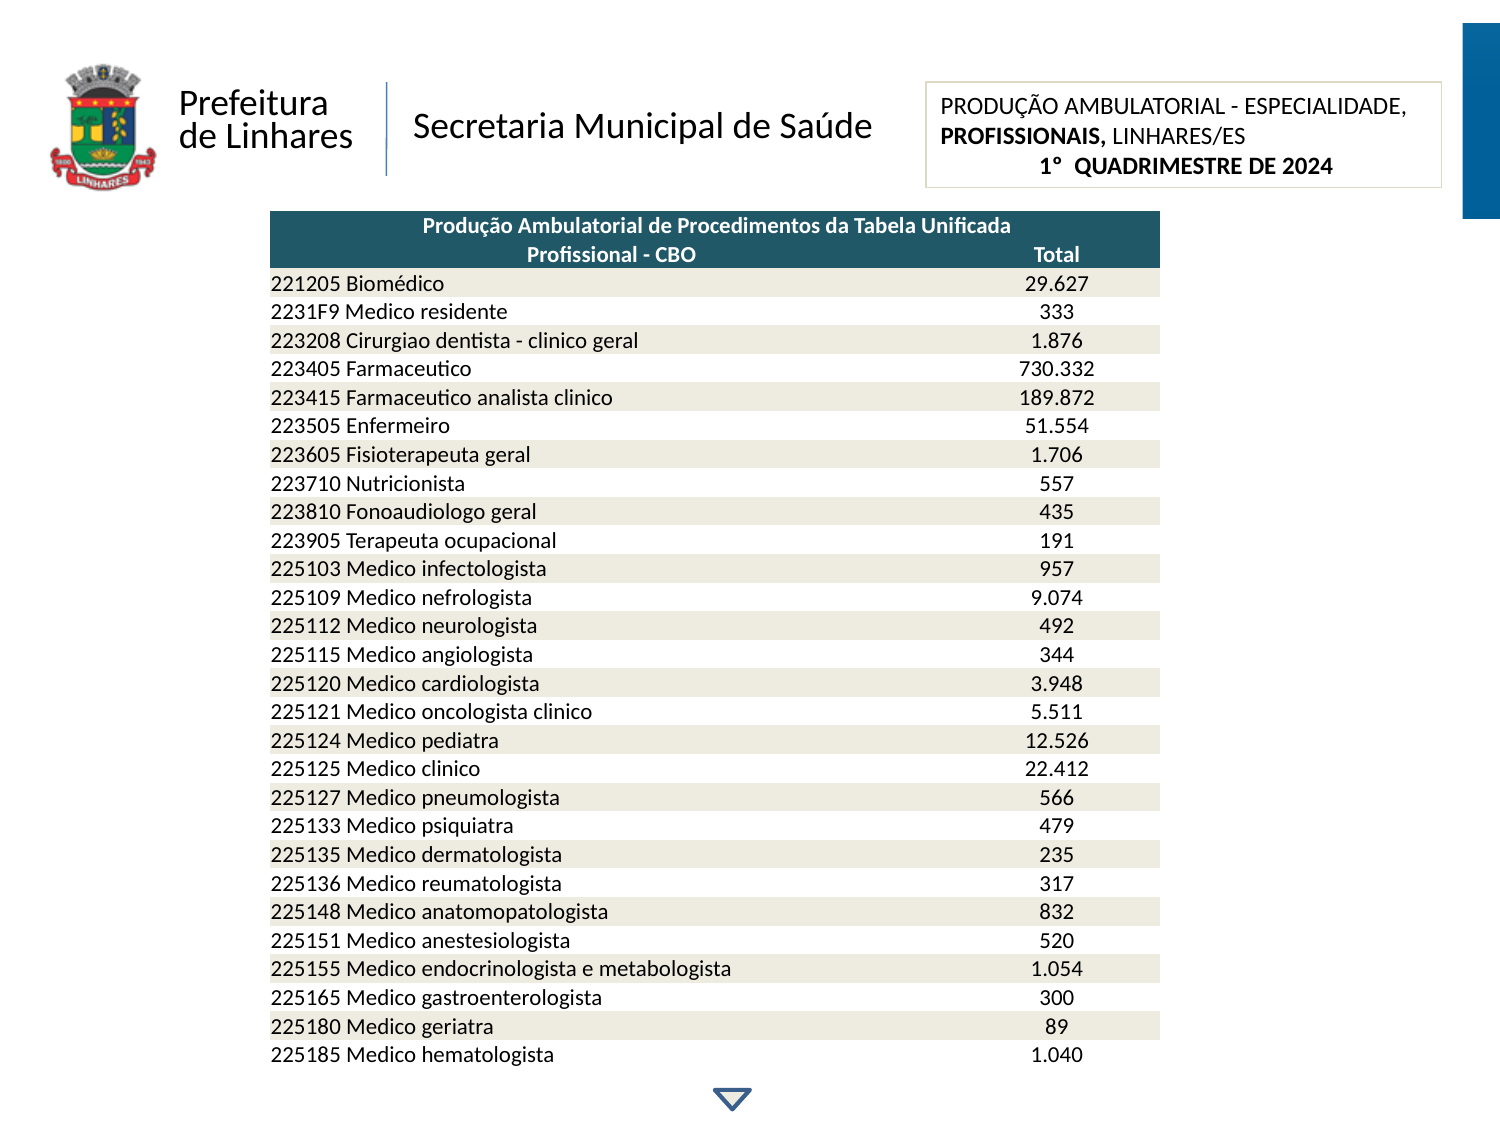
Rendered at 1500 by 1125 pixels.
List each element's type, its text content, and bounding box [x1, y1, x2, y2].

table_cell 221205 Biomédico [270, 268, 954, 297]
table_cell 225151 Medico anestesiologista [270, 926, 954, 954]
table_cell 51.554 [954, 411, 1160, 440]
table_cell 225112 Medico neurologista [270, 611, 954, 640]
table_cell 479 [954, 811, 1160, 840]
table_cell 344 [954, 640, 1160, 668]
table_cell 9.074 [954, 583, 1160, 611]
table_cell 22.412 [954, 754, 1160, 783]
table_cell 957 [954, 554, 1160, 583]
table_cell 3.948 [954, 668, 1160, 697]
table_cell 1.040 [954, 1040, 1160, 1068]
table_cell 225120 Medico cardiologista [270, 668, 954, 697]
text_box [46, 23, 1500, 219]
table_cell 435 [954, 497, 1160, 525]
table_cell 29.627 [954, 268, 1160, 297]
table_cell 12.526 [954, 725, 1160, 754]
table_cell 832 [954, 897, 1160, 926]
table_cell 223810 Fonoaudiologo geral [270, 497, 954, 525]
table_cell 225180 Medico geriatra [270, 1011, 954, 1040]
table_cell 520 [954, 926, 1160, 954]
table_cell 225127 Medico pneumologista [270, 783, 954, 811]
table_cell 223605 Fisioterapeuta geral [270, 440, 954, 468]
table_cell 223710 Nutricionista [270, 468, 954, 497]
table_cell 1.706 [954, 440, 1160, 468]
table_cell 223405 Farmaceutico [270, 354, 954, 382]
table_cell 225103 Medico infectologista [270, 554, 954, 583]
table_cell 333 [954, 297, 1160, 325]
table_cell 730.332 [954, 354, 1160, 382]
table_cell 235 [954, 840, 1160, 868]
table_cell Total [954, 240, 1160, 268]
table_cell 225136 Medico reumatologista [270, 868, 954, 897]
table_cell 566 [954, 783, 1160, 811]
table_cell 1.876 [954, 325, 1160, 354]
table_cell 225165 Medico gastroenterologista [270, 983, 954, 1011]
table_cell 1.054 [954, 954, 1160, 983]
table_cell 225148 Medico anatomopatologista [270, 897, 954, 926]
table_cell 223208 Cirurgiao dentista - clinico geral [270, 325, 954, 354]
table_cell 225125 Medico clinico [270, 754, 954, 783]
text_box [712, 1087, 752, 1112]
table_cell 225185 Medico hematologista [270, 1040, 954, 1068]
table_cell 191 [954, 525, 1160, 554]
table_header Produção Ambulatorial de Procedimentos da Tabela Unificada [270, 227, 1160, 240]
table_cell 317 [954, 868, 1160, 897]
table_cell 225109 Medico nefrologista [270, 583, 954, 611]
table_cell 225155 Medico endocrinologista e metabologista [270, 954, 954, 983]
table_cell 225115 Medico angiologista [270, 640, 954, 668]
table_cell 223415 Farmaceutico analista clinico [270, 382, 954, 411]
table_cell 189.872 [954, 382, 1160, 411]
table_cell 225133 Medico psiquiatra [270, 811, 954, 840]
table_cell 223905 Terapeuta ocupacional [270, 525, 954, 554]
table_cell Profissional - CBO [270, 240, 954, 268]
table_cell 492 [954, 611, 1160, 640]
table_cell 225121 Medico oncologista clinico [270, 697, 954, 725]
table_cell 557 [954, 468, 1160, 497]
table_cell 300 [954, 983, 1160, 1011]
table_cell 223505 Enfermeiro [270, 411, 954, 440]
table_cell 225124 Medico pediatra [270, 725, 954, 754]
table_cell 89 [954, 1011, 1160, 1040]
table_cell 2231F9 Medico residente [270, 297, 954, 325]
table_cell 5.511 [954, 697, 1160, 725]
table_cell 225135 Medico dermatologista [270, 840, 954, 868]
